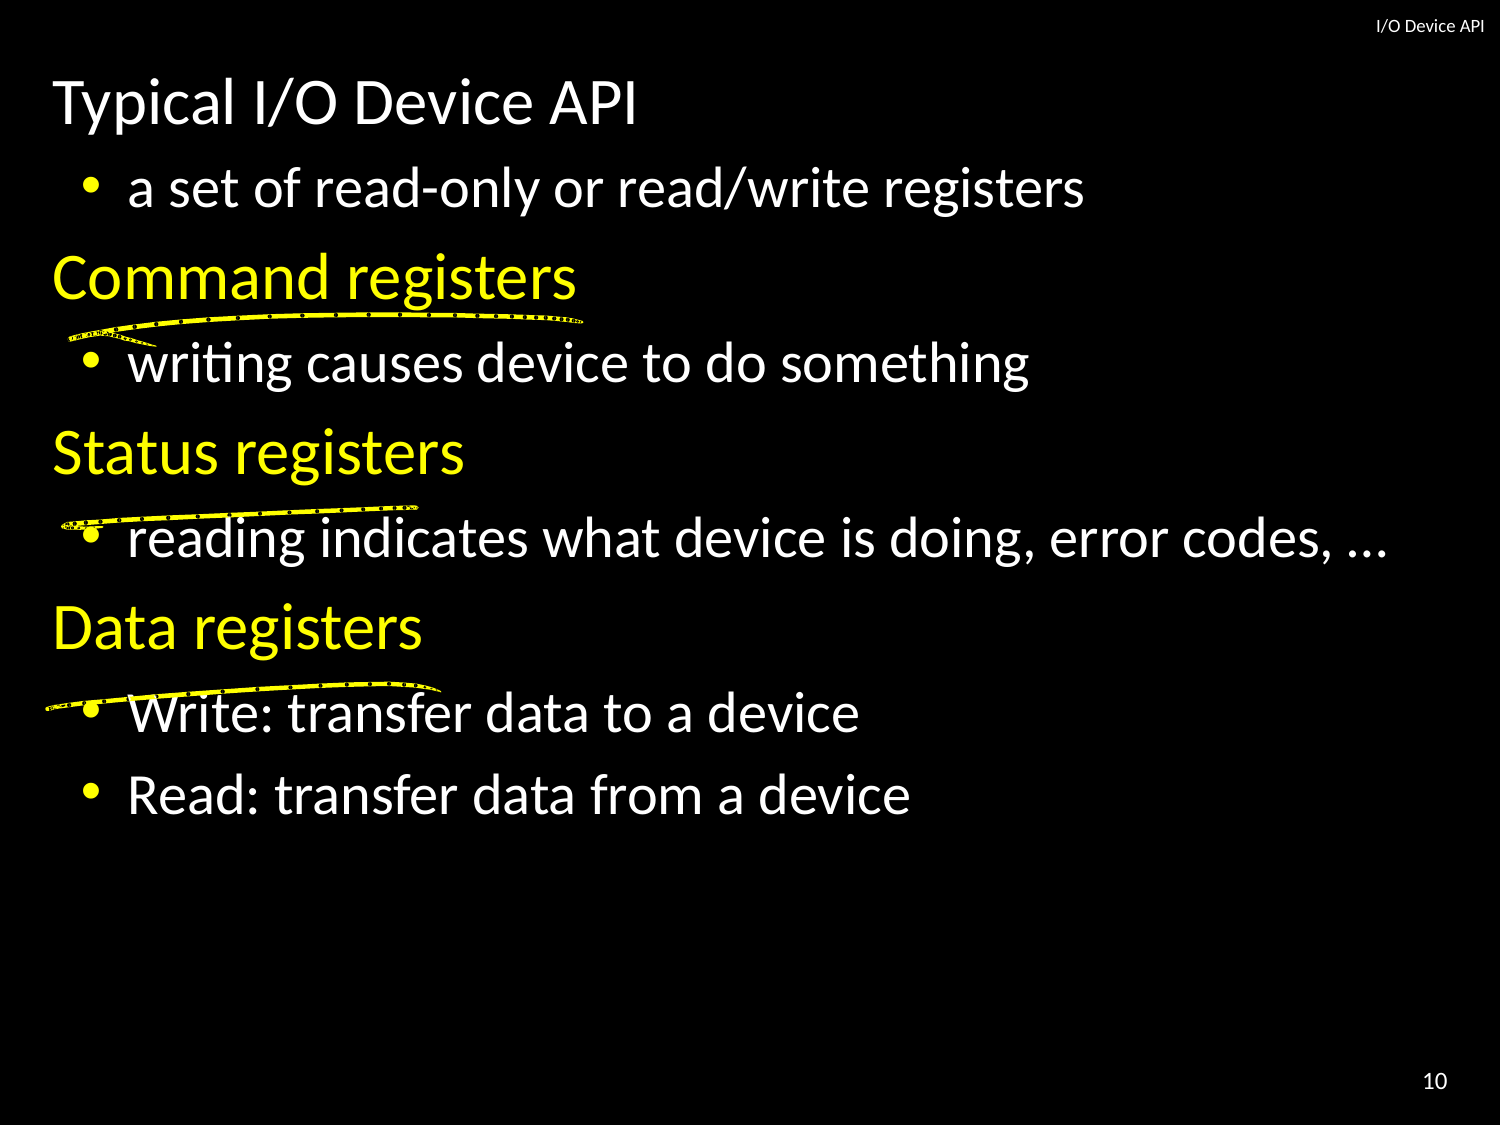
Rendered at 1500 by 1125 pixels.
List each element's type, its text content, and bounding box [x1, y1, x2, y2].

picture [39, 306, 590, 718]
title I/O Device API [924, 0, 1500, 50]
list Typical I/O Device API a set of read-only or read/write registers Command registers writing causes device to do something Status registers reading indicates what device is doing, error codes, … Data registers Write: transfer data to a device Read: transfer data from a device [37, 50, 1463, 1063]
